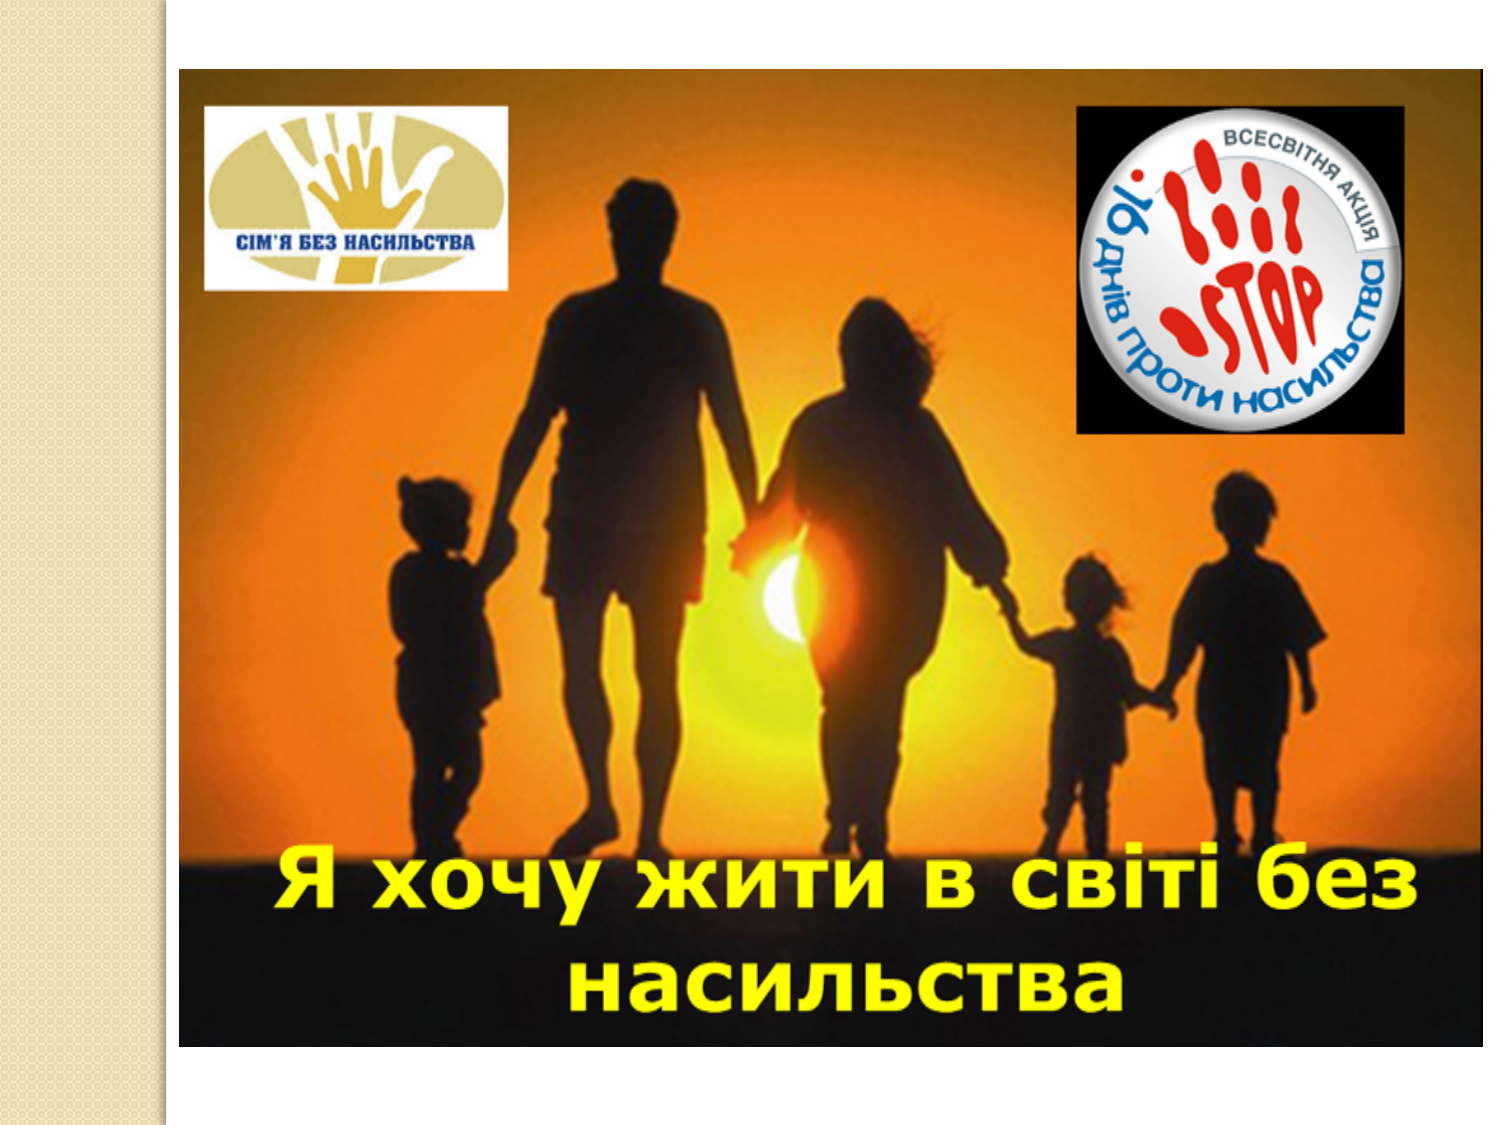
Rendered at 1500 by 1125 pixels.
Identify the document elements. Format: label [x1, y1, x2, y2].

picture [178, 69, 1483, 1047]
